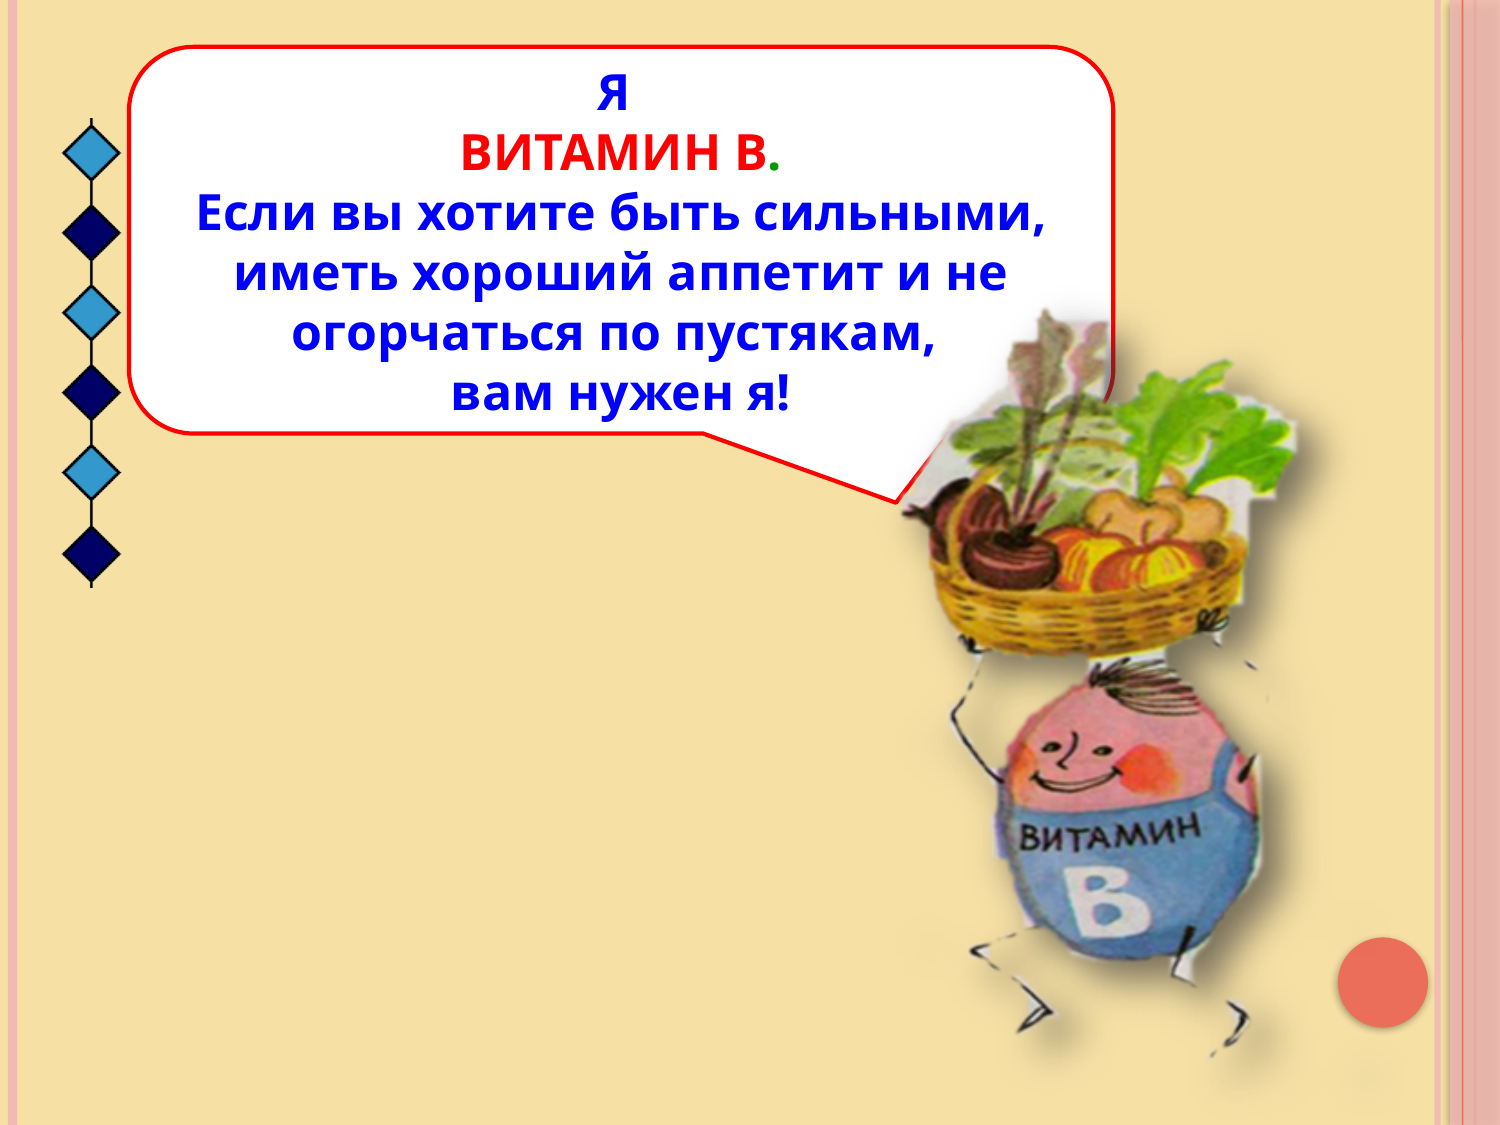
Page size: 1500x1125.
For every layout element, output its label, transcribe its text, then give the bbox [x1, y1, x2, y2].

picture [0, 0, 7, 1125]
picture [1441, 0, 1449, 1125]
text_box Я ВИТАМИН В. Если вы хотите быть сильными, иметь хороший аппетит и не огорчаться по пустякам, вам нужен я! [126, 44, 1116, 446]
picture [18, 0, 1435, 1125]
